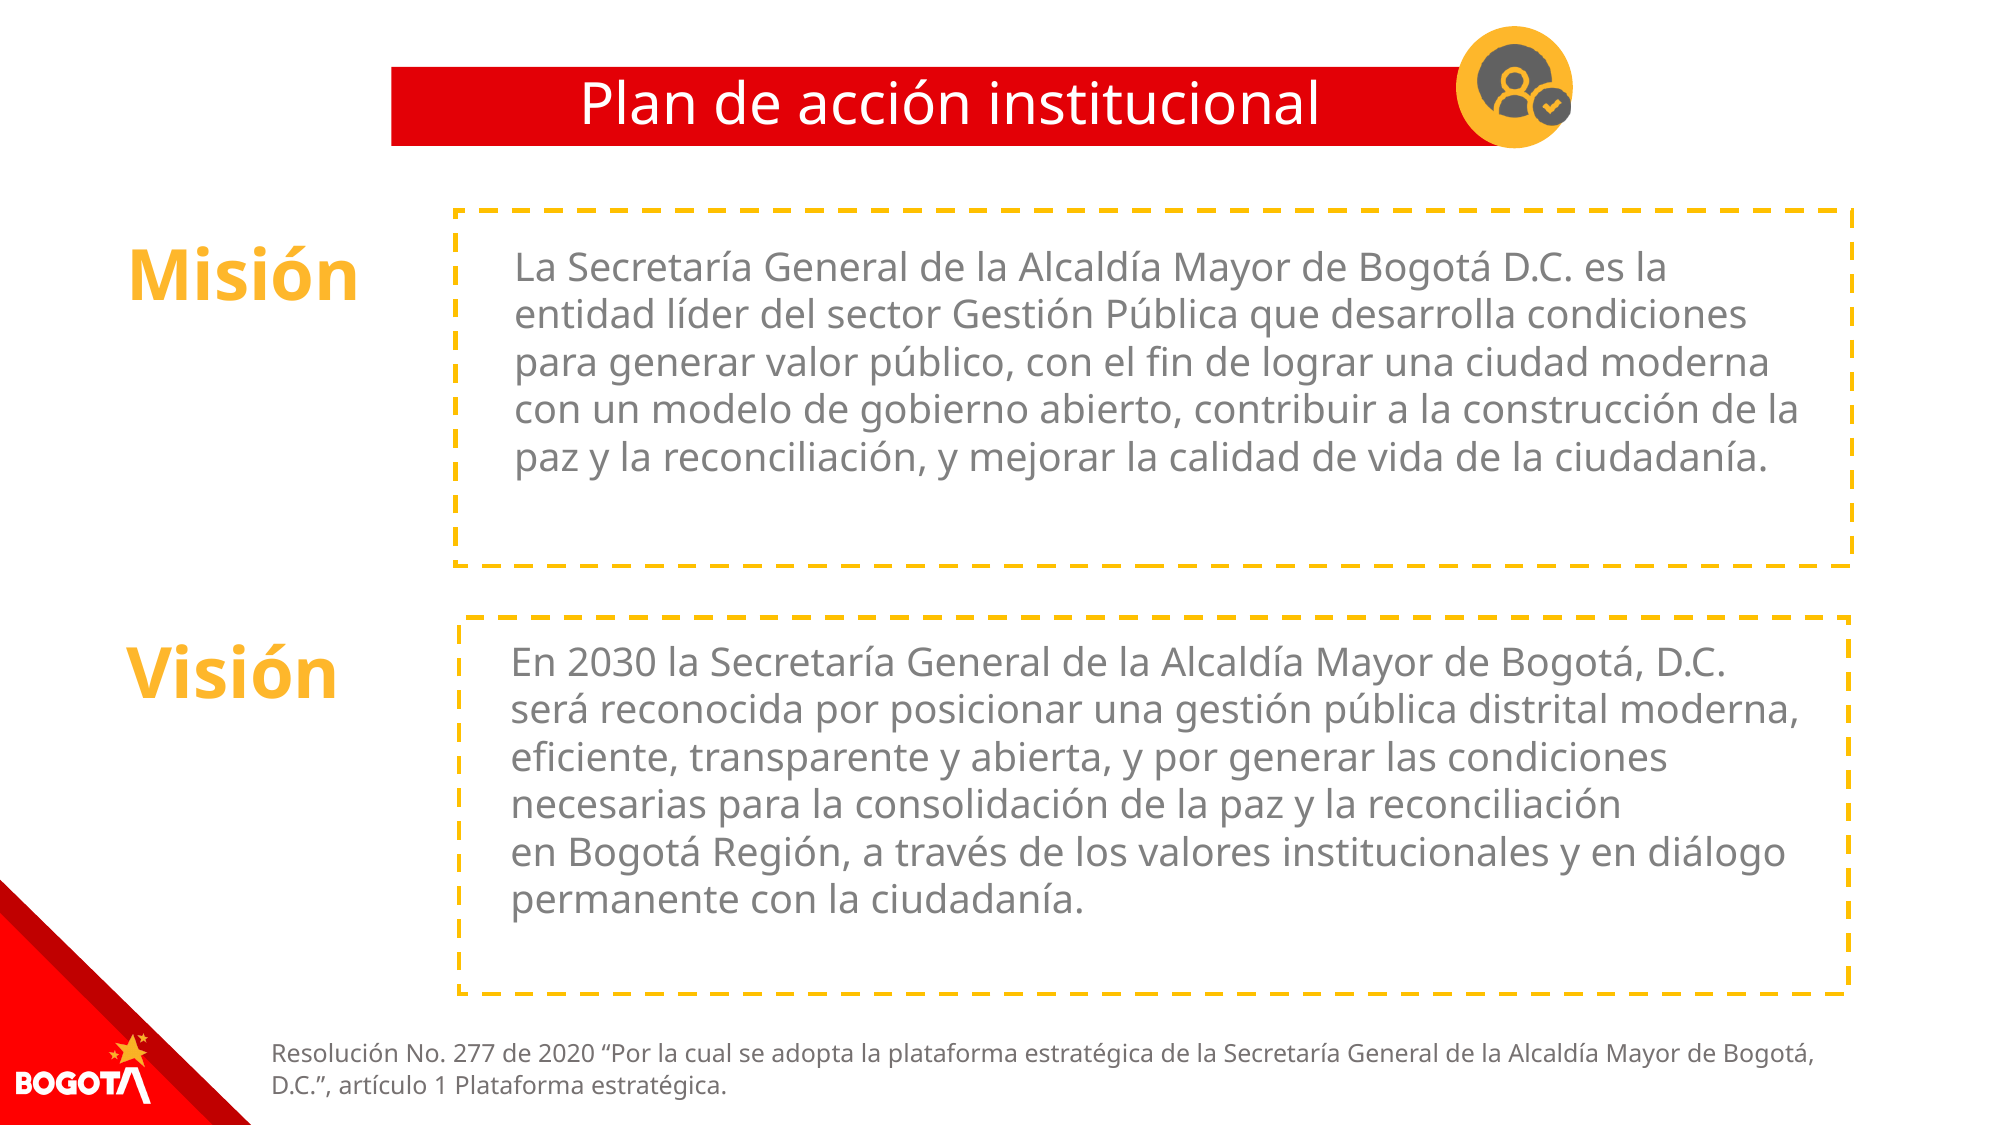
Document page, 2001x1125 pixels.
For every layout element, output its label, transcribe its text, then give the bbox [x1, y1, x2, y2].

picture [1477, 44, 1571, 126]
text_box Misión [111, 140, 754, 322]
text_box Plan de acción institucional [258, 58, 1643, 144]
text_box [1462, 25, 1557, 58]
text_box [1491, 144, 1538, 149]
text_box [454, 209, 1853, 567]
text_box Visión [111, 538, 754, 720]
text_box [0, 879, 259, 1125]
text_box [458, 617, 1849, 995]
picture [16, 1033, 151, 1104]
text_box Resolución No. 277 de 2020 “Por la cual se adopta la plataforma estratégica de la Secretaría General de la Alcaldía Mayor de Bogotá, D.C.”, artículo 1 Plataforma estratégica. [259, 1028, 1884, 1107]
